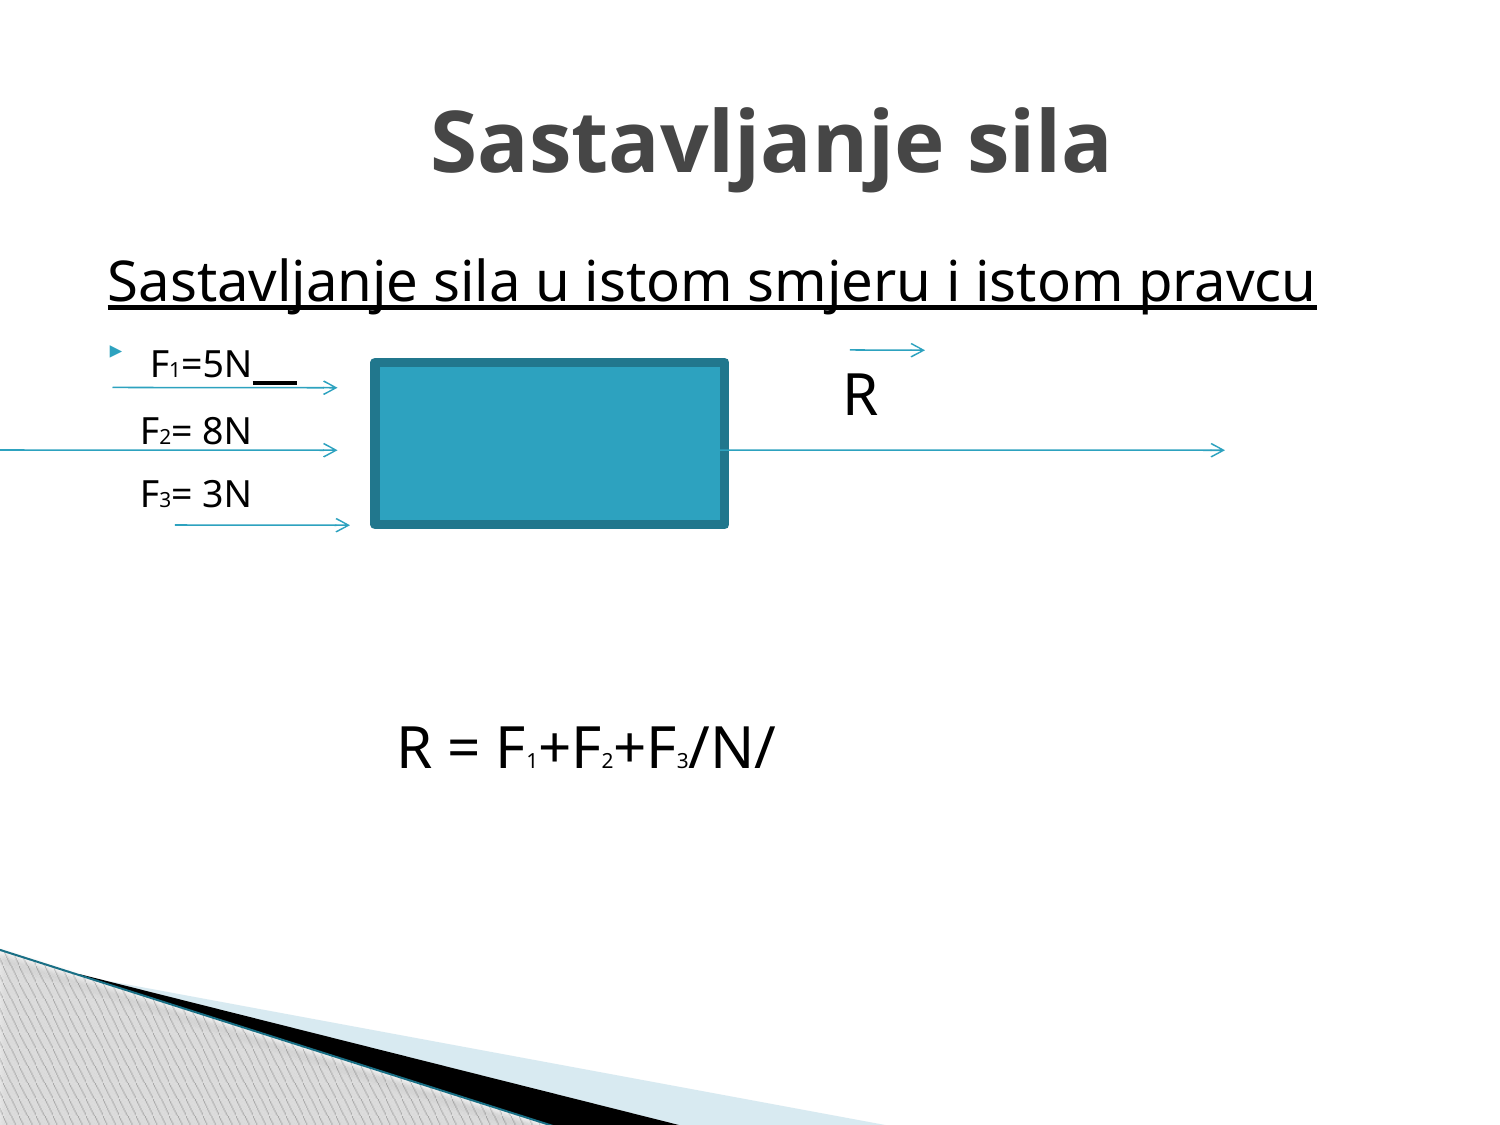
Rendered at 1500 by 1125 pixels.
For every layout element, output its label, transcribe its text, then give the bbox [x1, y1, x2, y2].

title Sastavljanje sila [75, 45, 1425, 233]
text_box R = F1+F2+F3/N/ [137, 587, 1250, 788]
list Sastavljanje sila u istom smjeru i istom pravcu F1=5N [75, 237, 1425, 980]
text_box [370, 358, 729, 529]
text_box R [674, 350, 1125, 435]
text_box F2= 8N [125, 399, 375, 460]
text_box F3= 3N [125, 462, 325, 523]
